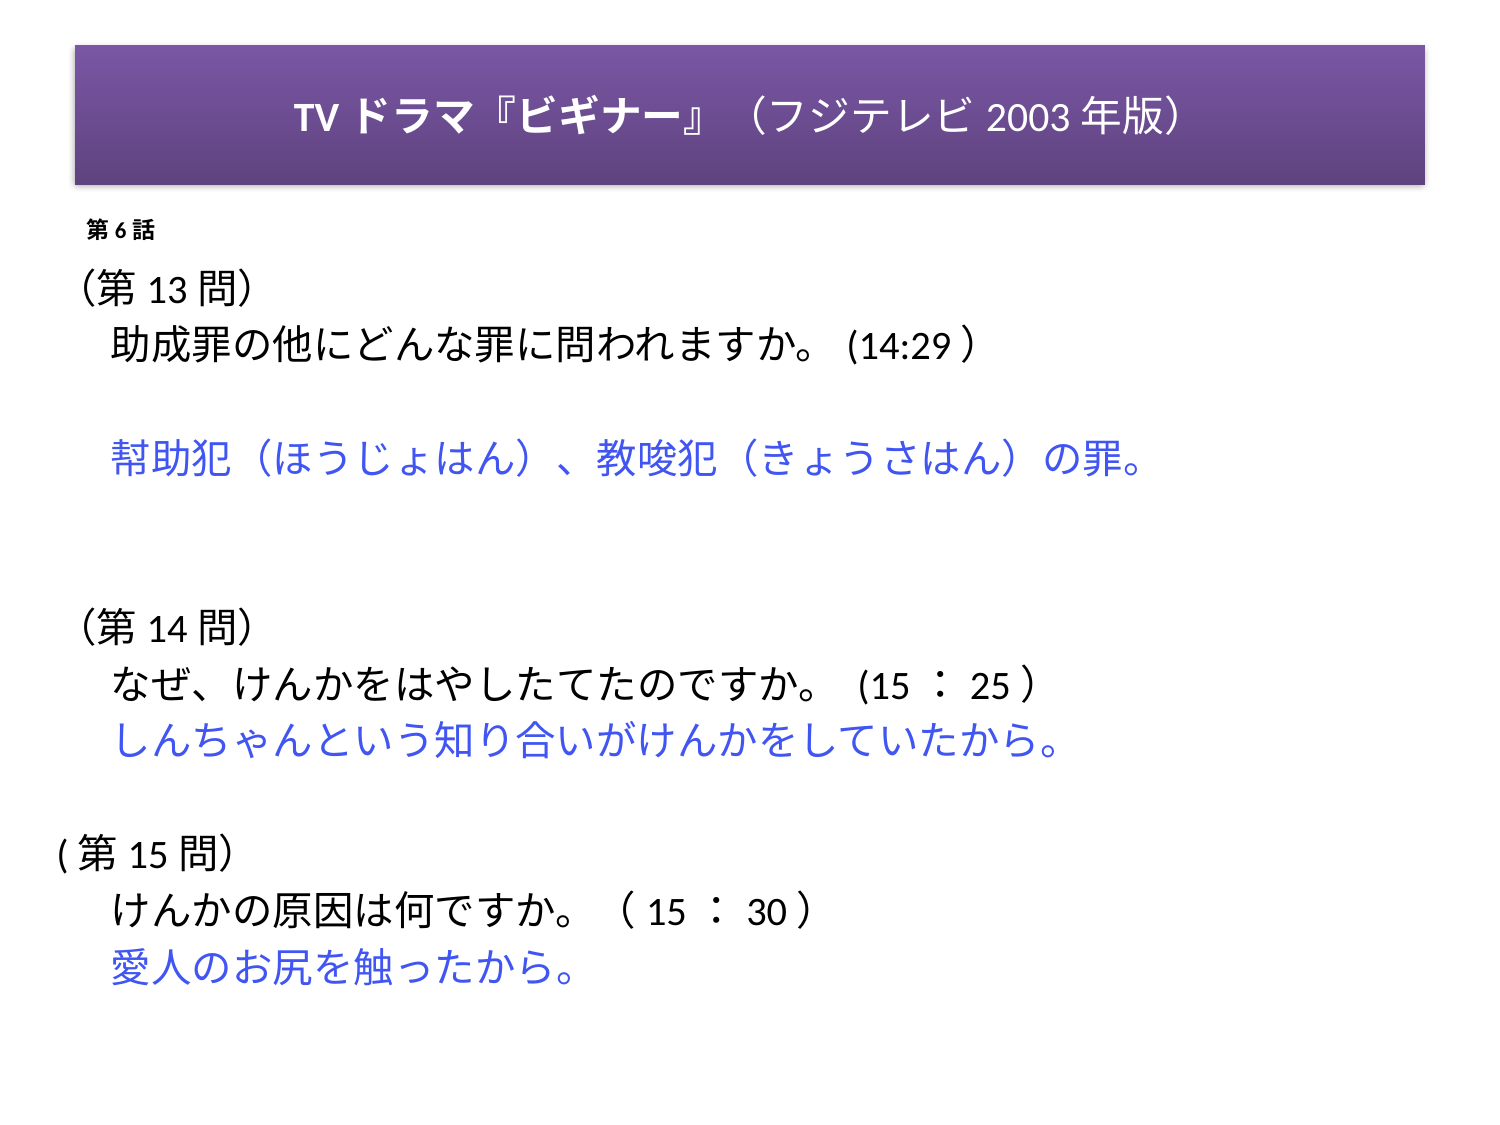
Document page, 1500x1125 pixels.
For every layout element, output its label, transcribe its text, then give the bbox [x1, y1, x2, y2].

text_box 第6話 [71, 208, 171, 251]
title TVドラマ『ビギナー』（フジテレビ2003年版） [75, 45, 1425, 185]
list （第13問） 助成罪の他にどんな罪に問われますか。(14:29） 幇助犯（ほうじょはん）、教唆犯（きょうさはん）の罪。 （第14問） なぜ、けんかをはやしたてたのですか。 (15：25） しんちゃんという知り合いがけんかをしていたから。 (第15問） けんかの原因は何ですか。（15：30） 愛人のお尻を触ったから。 [41, 255, 1425, 1005]
